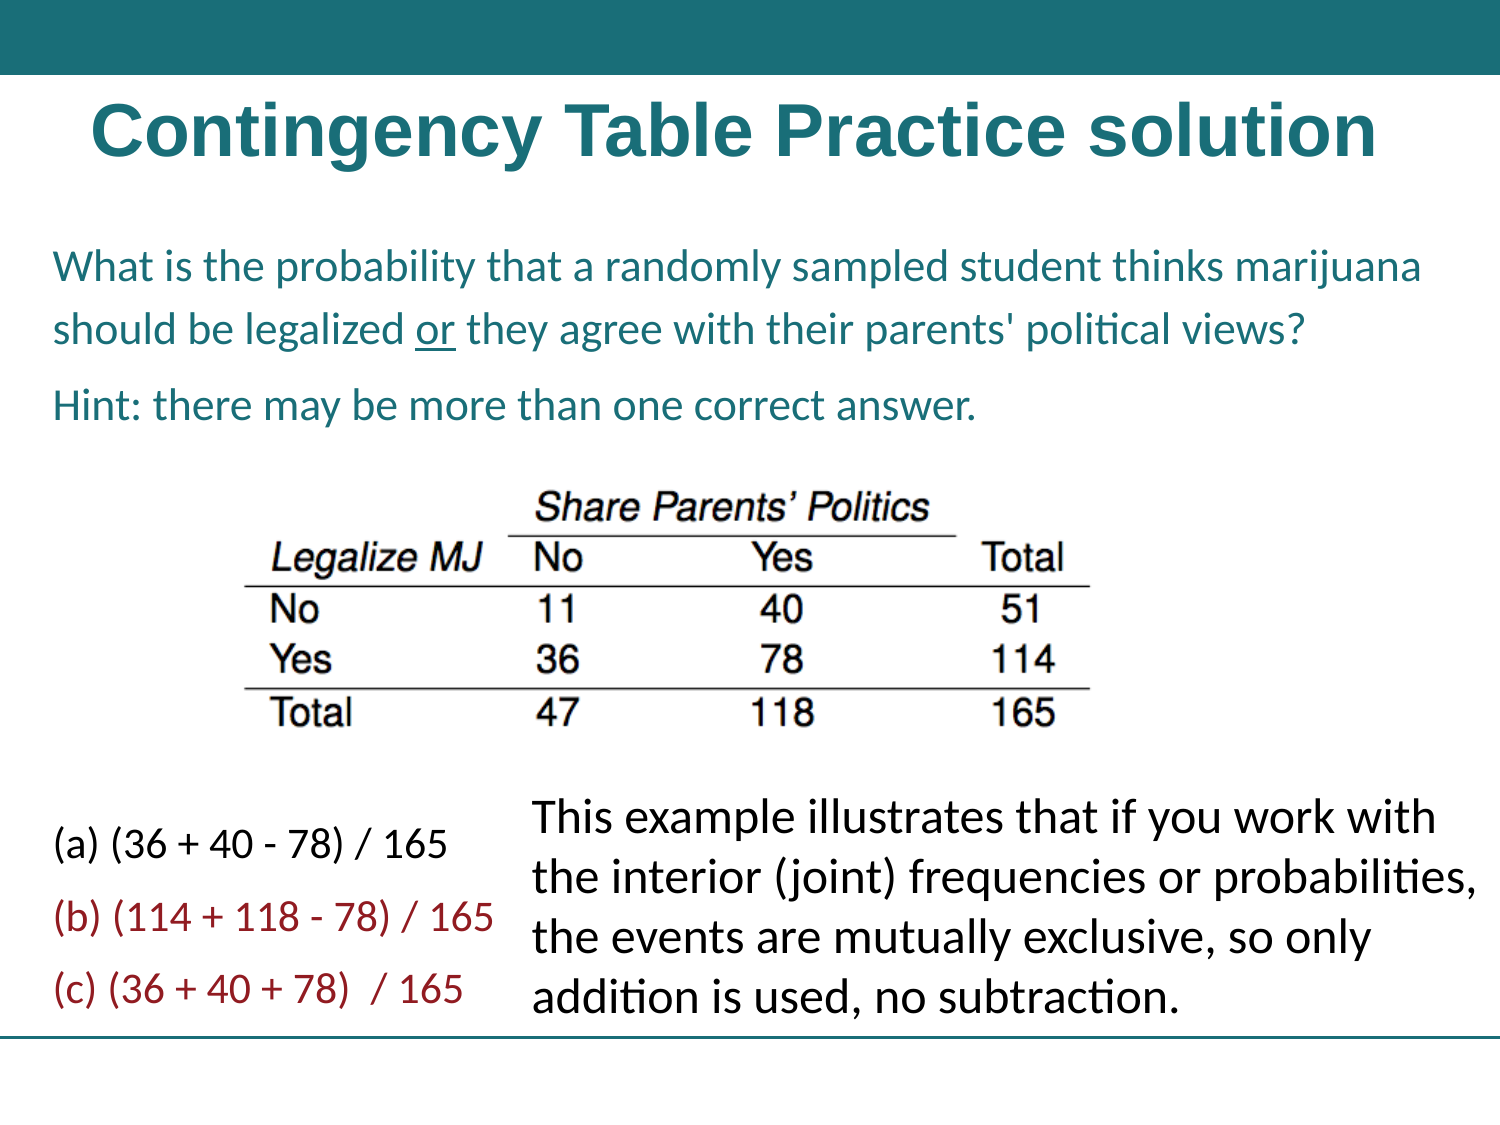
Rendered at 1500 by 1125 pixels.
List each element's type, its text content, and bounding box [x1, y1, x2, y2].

text_box This example illustrates that if you work with the interior (joint) frequencies or probabilities, the events are mutually exclusive, so only addition is used, no subtraction. [516, 776, 1500, 1032]
list What is the probability that a randomly sampled student thinks marijuana should be legalized or they agree with their parents' political views? Hint: there may be more than one correct answer. (a) (36 + 40 - 78) / 165 (b) (114 + 118 - 78) / 165 (c) (36 + 40 + 78) / 165 [37, 212, 1463, 1034]
title Contingency Table Practice solution [75, 0, 1425, 188]
picture [237, 484, 1096, 747]
